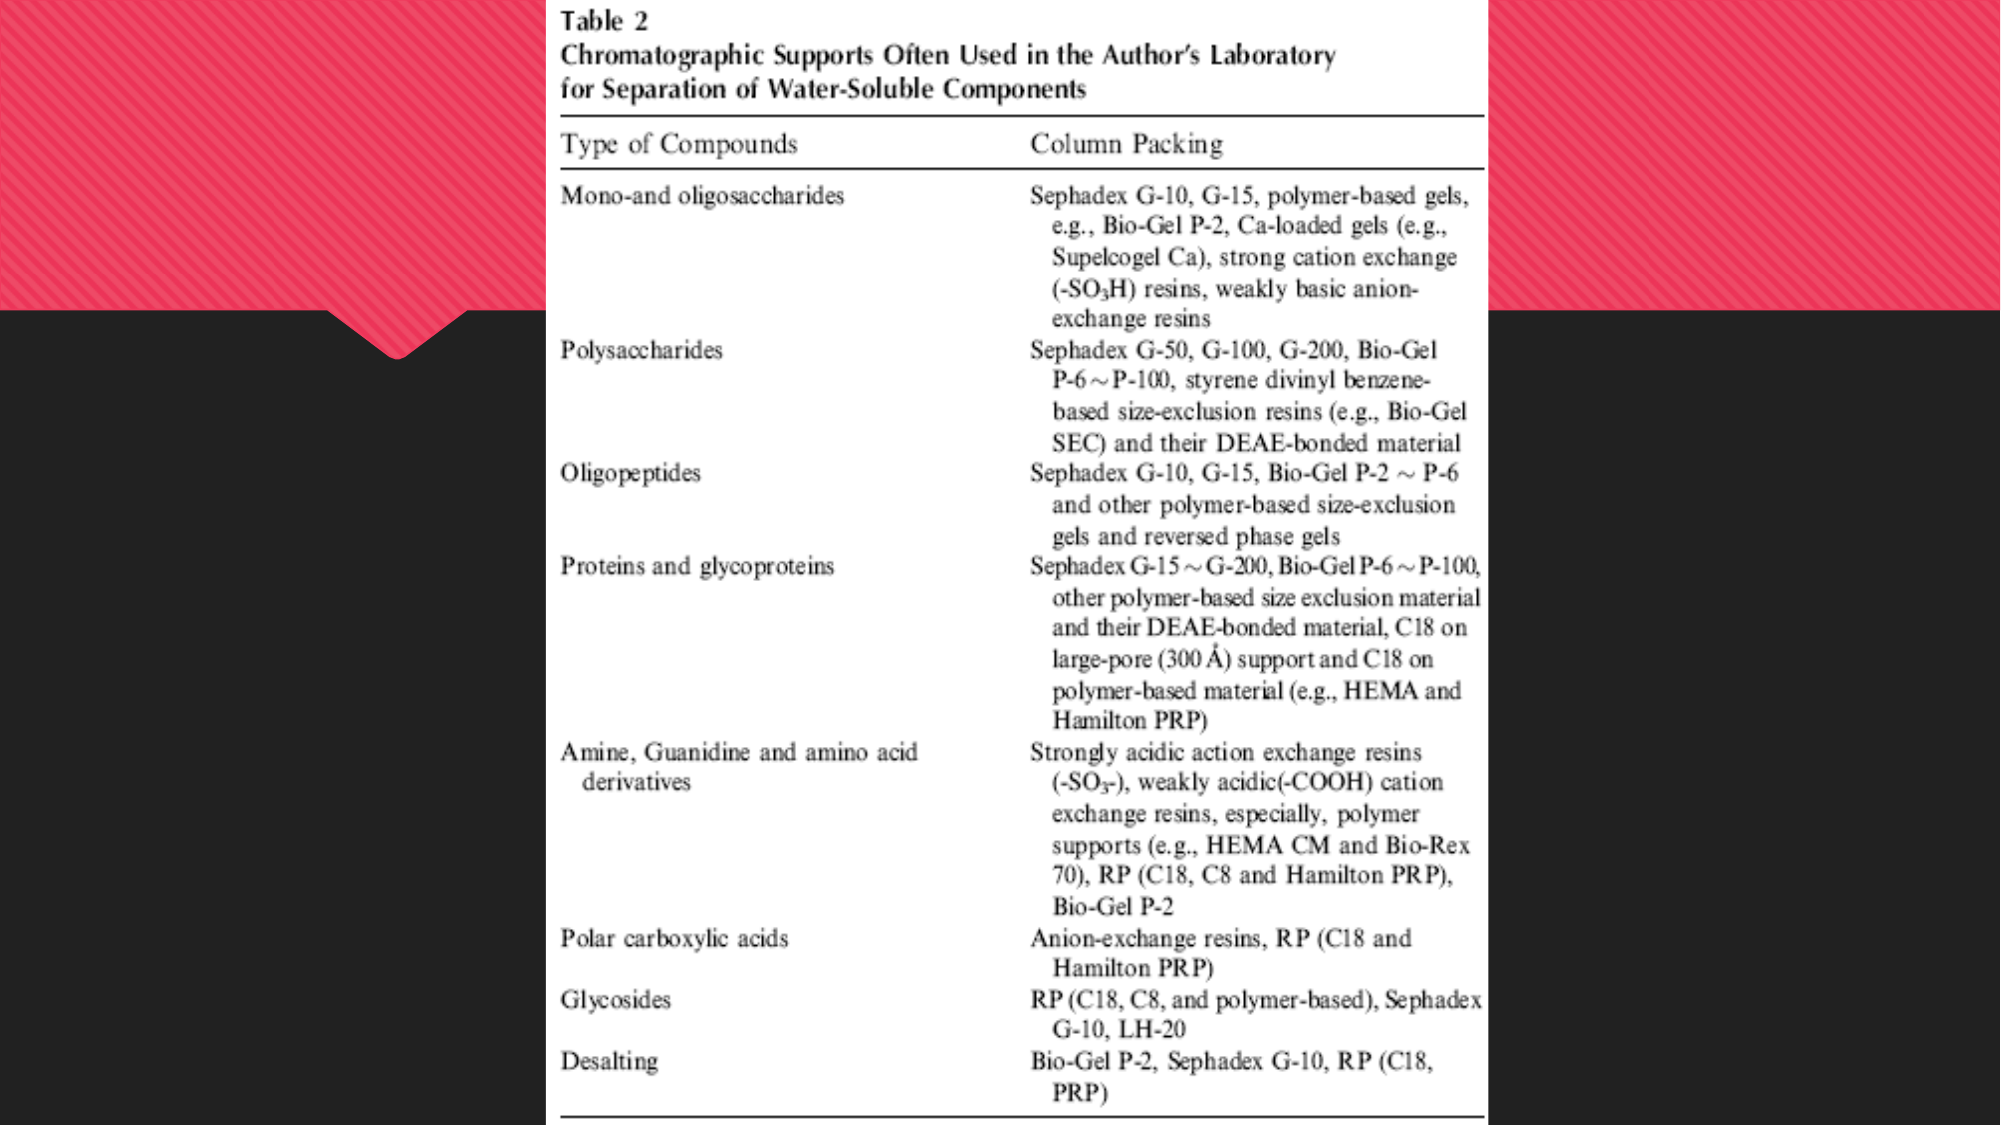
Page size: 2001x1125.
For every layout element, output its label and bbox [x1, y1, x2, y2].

picture [545, 0, 1489, 1125]
